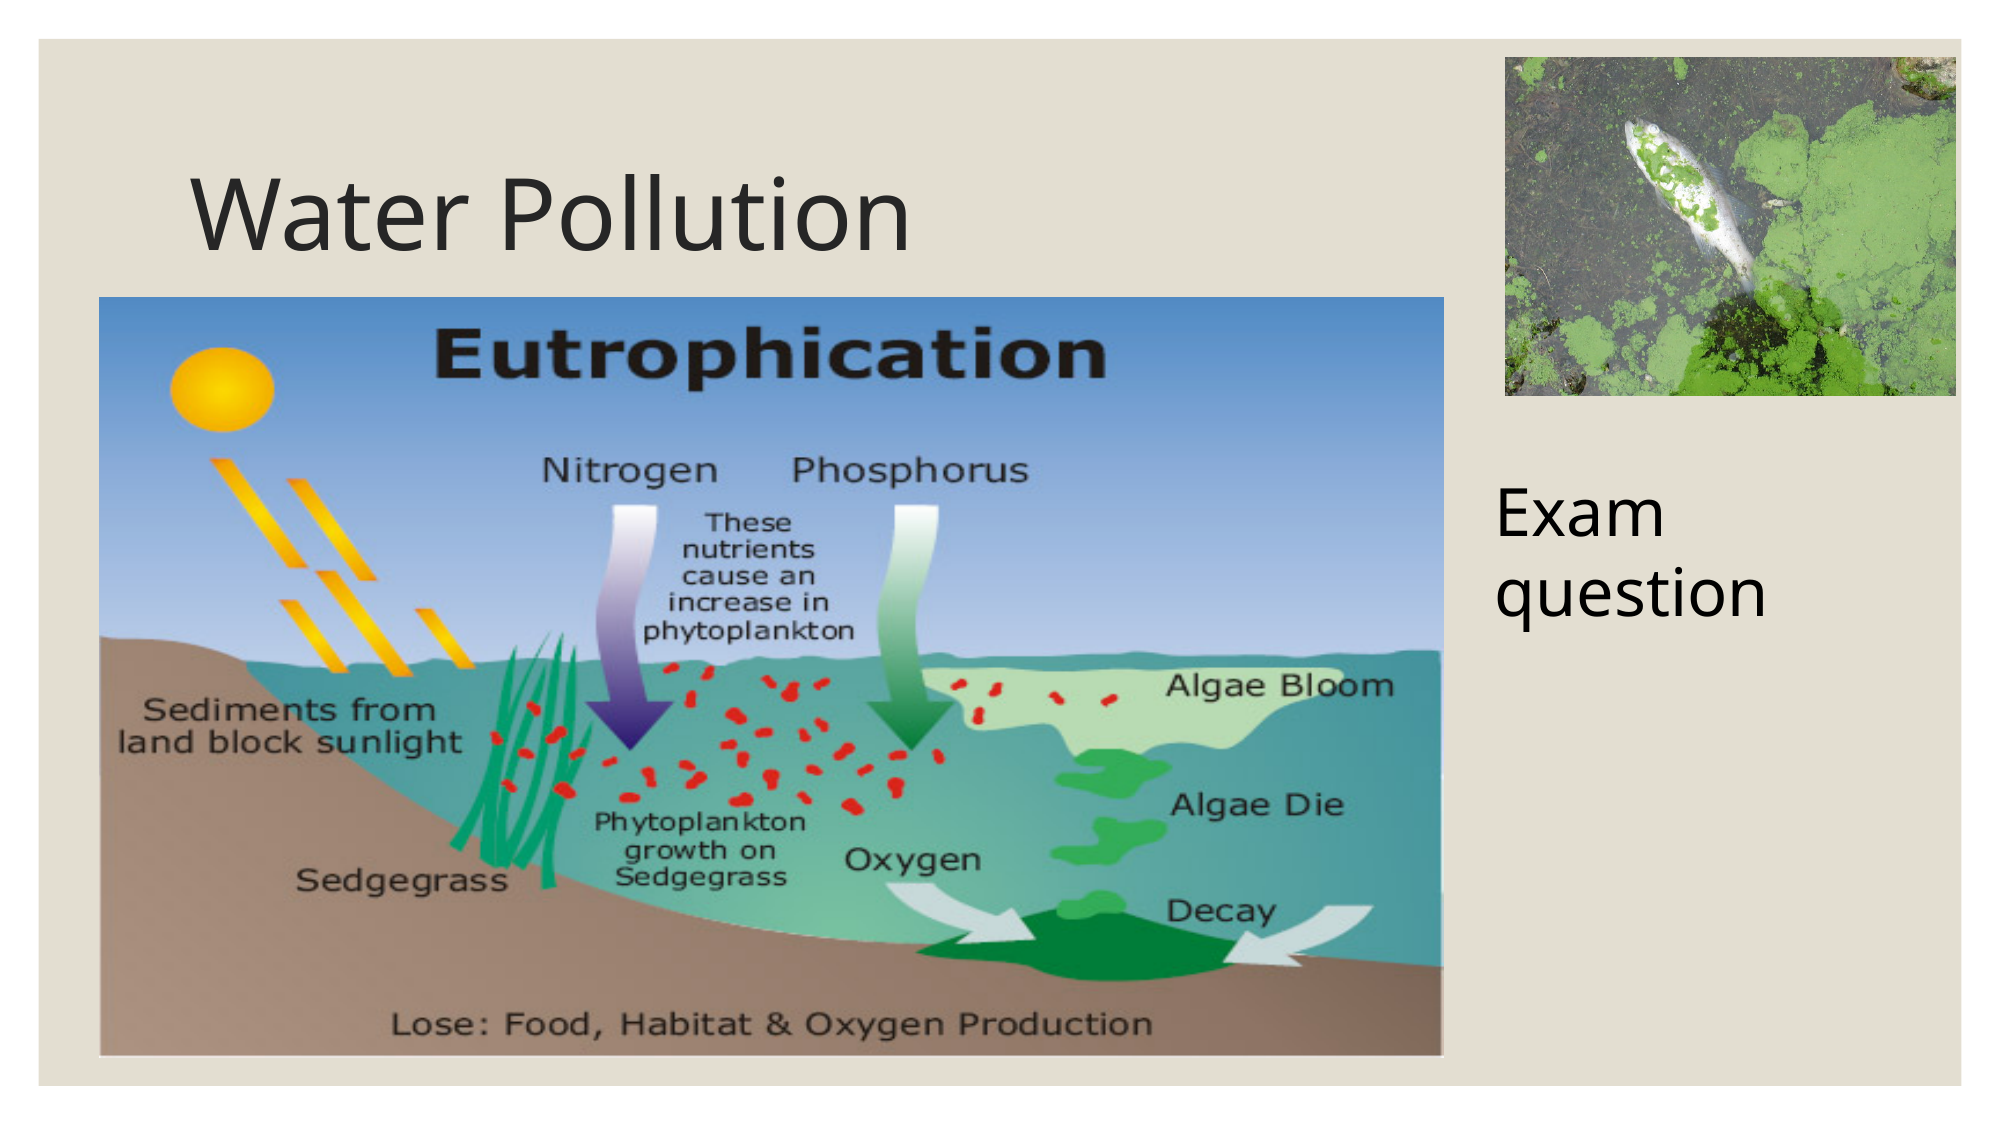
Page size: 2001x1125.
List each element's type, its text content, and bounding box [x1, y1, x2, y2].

list Exam question [1479, 462, 1825, 990]
picture [1505, 57, 1956, 396]
title Water Pollution [174, 105, 1499, 331]
picture [99, 297, 1444, 1059]
